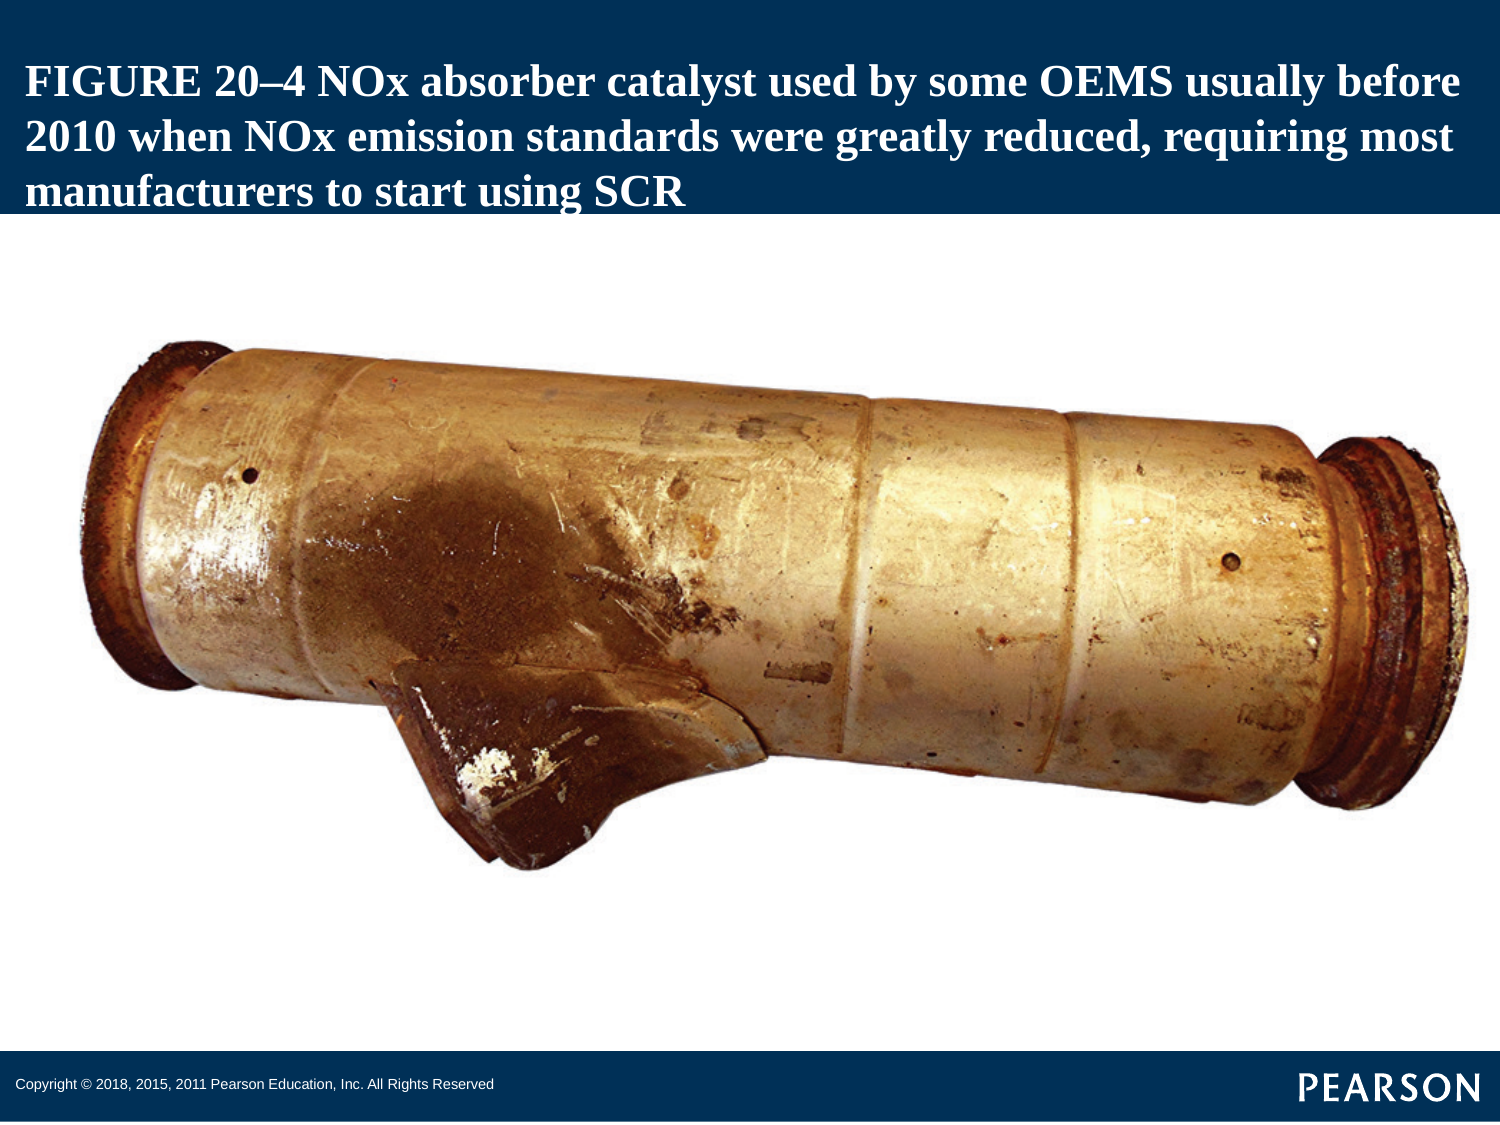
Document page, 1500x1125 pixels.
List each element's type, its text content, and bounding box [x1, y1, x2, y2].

title FIGURE 20–4 NOx absorber catalyst used by some OEMS usually before 2010 when NOx emission standards were greatly reduced, requiring most manufacturers to start using SCR [24, 35, 1500, 213]
picture [0, 214, 1500, 911]
